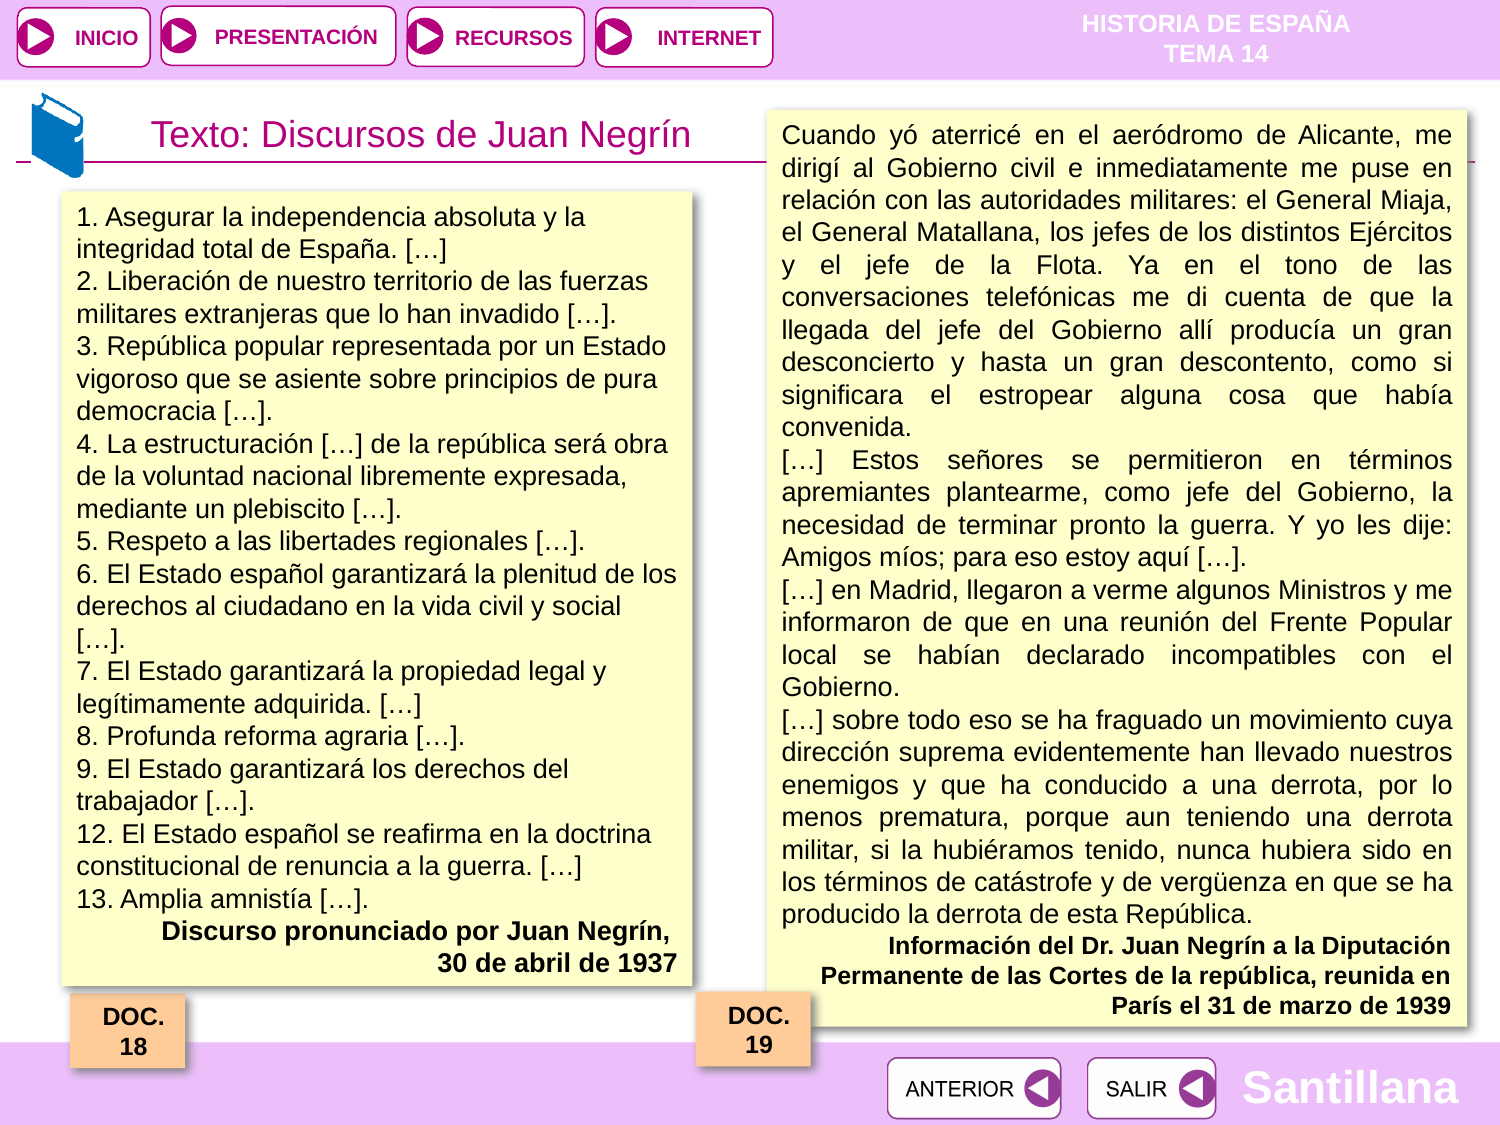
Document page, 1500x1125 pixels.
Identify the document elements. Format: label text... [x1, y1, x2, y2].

text_box Cuando yó aterricé en el aeródromo de Alicante, me dirigí al Gobierno civil e inmediatamente me puse en relación con las autoridades militares: el General Miaja, el General Matallana, los jefes de los distintos Ejércitos y el jefe de la Flota. Ya en el tono de las conversaciones telefónicas me di cuenta de que la llegada del jefe del Gobierno allí producía un gran desconcierto y hasta un gran descontento, como si significara el estropear alguna cosa que había convenida. […] Estos señores se permitieron en términos apremiantes plantearme, como jefe del Gobierno, la necesidad de terminar pronto la guerra. Y yo les dije: Amigos míos; para eso estoy aquí […]. […] en Madrid, llegaron a verme algunos Ministros y me informaron de que en una reunión del Frente Popular local se habían declarado incompatibles con el Gobierno. […] sobre todo eso se ha fraguado un movimiento cuya dirección suprema evidentemente han llevado nuestros enemigos y que ha conducido a una derrota, por lo menos prematura, porque aun teniendo una derrota militar, si la hubiéramos tenido, nunca hubiera sido en los términos de catástrofe y de vergüenza en que se ha producido la derrota de esta República. Información del Dr. Juan Negrín a la Diputación Permanente de las Cortes de la república, reunida en París el 31 de marzo de 1939 [766, 170, 1468, 1027]
text_box DOC. 19 [695, 991, 811, 1067]
text_box DOC. 18 [70, 998, 186, 1069]
text_box Cuando yó aterricé en el aeródromo de Alicante, me dirigí al Gobierno civil e inmediatamente me puse en relación con las autoridades militares: el General Miaja, el General Matallana, los jefes de los distintos Ejércitos y el jefe de la Flota. Ya en el tono de las conversaciones telefónicas me di cuenta de que la llegada del jefe del Gobierno allí producía un gran desconcierto y hasta un gran descontento, como si significara el estropear alguna cosa que había convenida. […] Estos señores se permitieron en términos apremiantes plantearme, como jefe del Gobierno, la necesidad de terminar pronto la guerra. Y yo les dije: Amigos míos; para eso estoy aquí […]. […] en Madrid, llegaron a verme algunos Ministros y me informaron de que en una reunión del Frente Popular local se habían declarado incompatibles con el Gobierno. […] sobre todo eso se ha fraguado un movimiento cuya dirección suprema evidentemente han llevado nuestros enemigos y que ha conducido a una derrota, por lo menos prematura, porque aun teniendo una derrota militar, si la hubiéramos tenido, nunca hubiera sido en los términos de catástrofe y de vergüenza en que se ha producido la derrota de esta República. Información del Dr. Juan Negrín a la Diputación Permanente de las Cortes de la república, reunida en París el 31 de marzo de 1939 [766, 109, 1468, 161]
text_box Texto: Discursos de Juan Negrín [135, 102, 761, 161]
text_box 1. Asegurar la independencia absoluta y la integridad total de España. […] 2. Liberación de nuestro territorio de las fuerzas militares extranjeras que lo han invadido […]. 3. República popular representada por un Estado vigoroso que se asiente sobre principios de pura democracia […]. 4. La estructuración […] de la república será obra de la voluntad nacional libremente expresada, mediante un plebiscito […]. 5. Respeto a las libertades regionales […]. 6. El Estado español garantizará la plenitud de los derechos al ciudadano en la vida civil y social […]. 7. El Estado garantizará la propiedad legal y legítimamente adquirida. […] 8. Profunda reforma agraria […]. 9. El Estado garantizará los derechos del trabajador […]. 12. El Estado español se reafirma en la doctrina constitucional de renuncia a la guerra. […] 13. Amplia amnistía […]. Discurso pronunciado por Juan Negrín, 30 de abril de 1937 [61, 191, 693, 986]
picture [0, 0, 1500, 1125]
